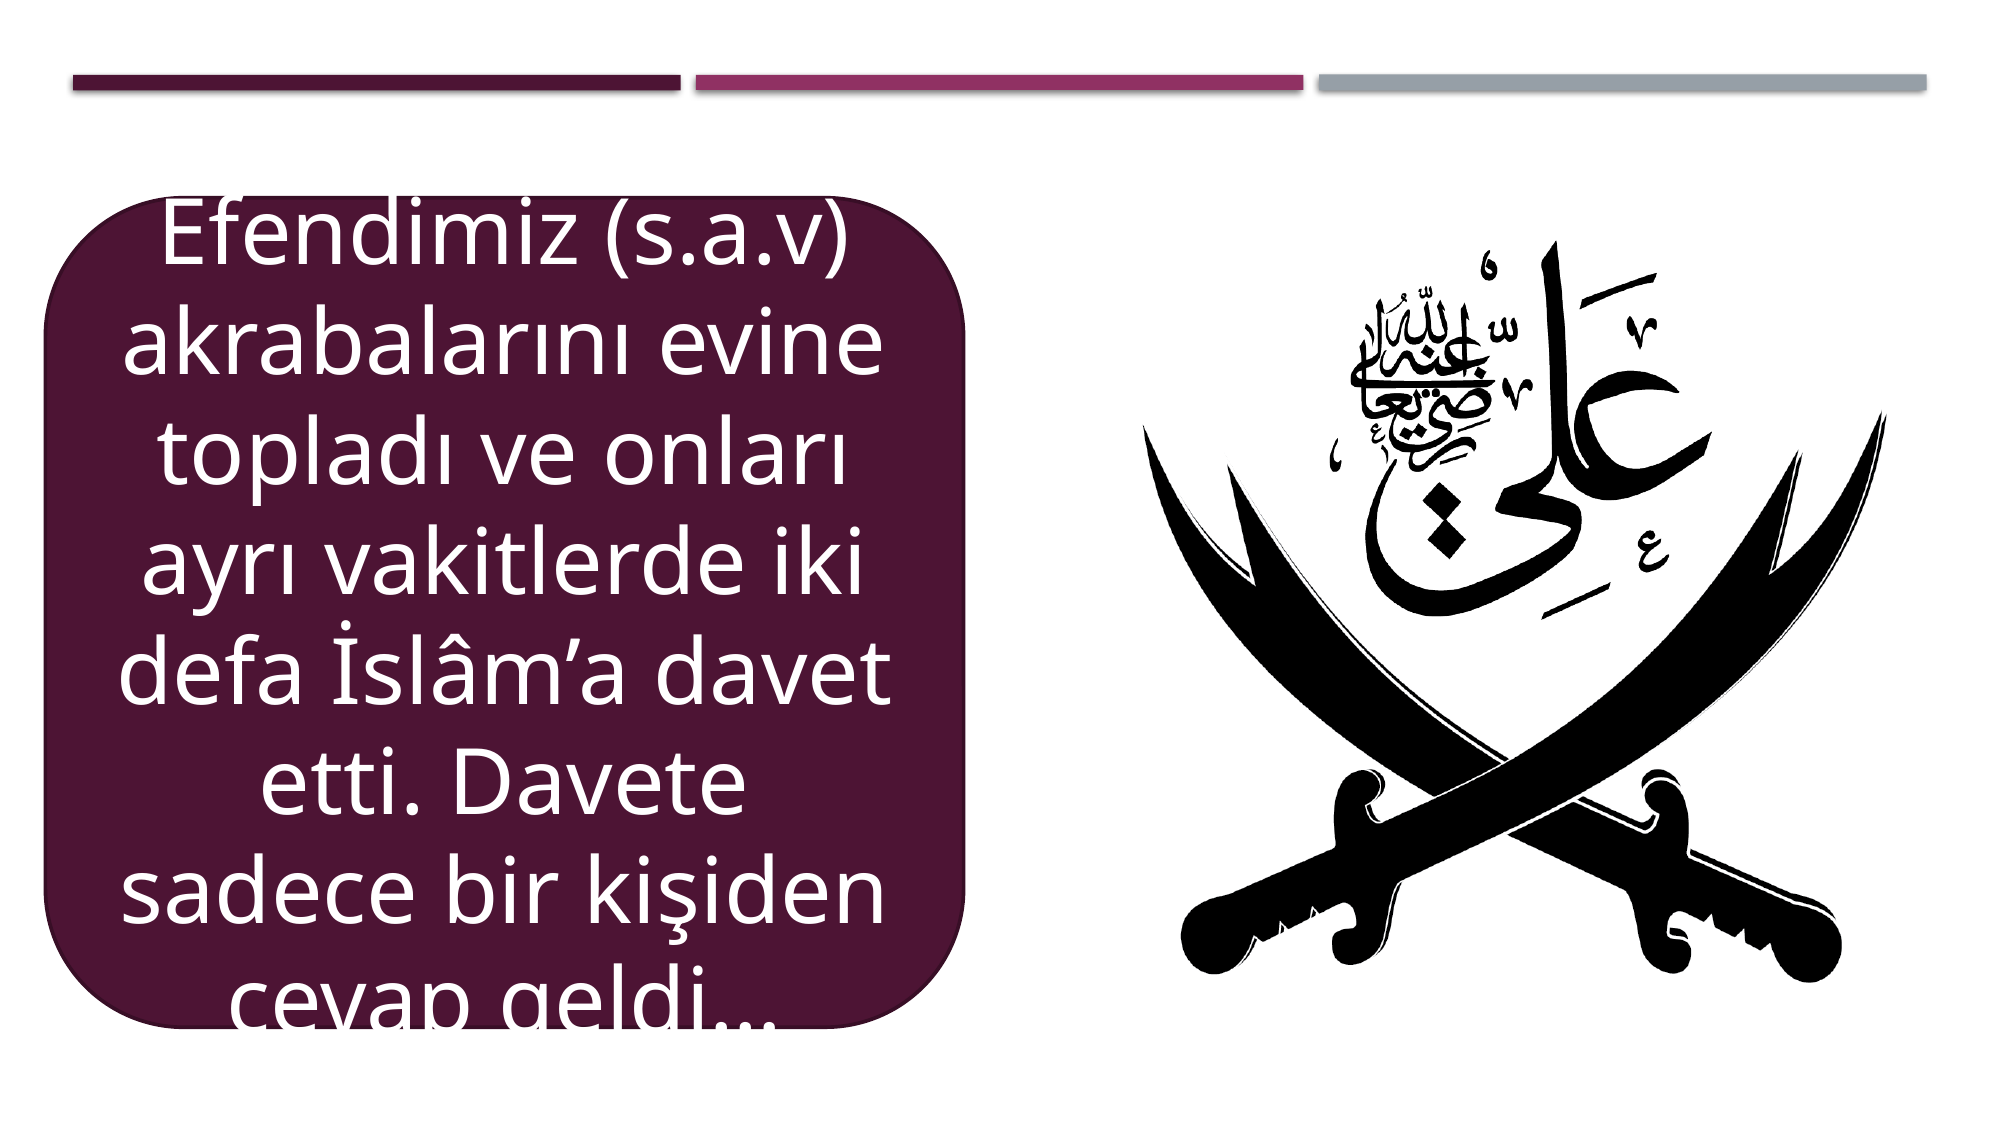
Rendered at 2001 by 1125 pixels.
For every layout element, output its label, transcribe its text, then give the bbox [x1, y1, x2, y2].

text_box Efendimiz (s.a.v) akrabalarını evine topladı ve onları ayrı vakitlerde iki defa İslâm’a davet etti. Davete sadece bir kişiden cevap geldi… [43, 195, 966, 1030]
picture [1090, 197, 1936, 1028]
